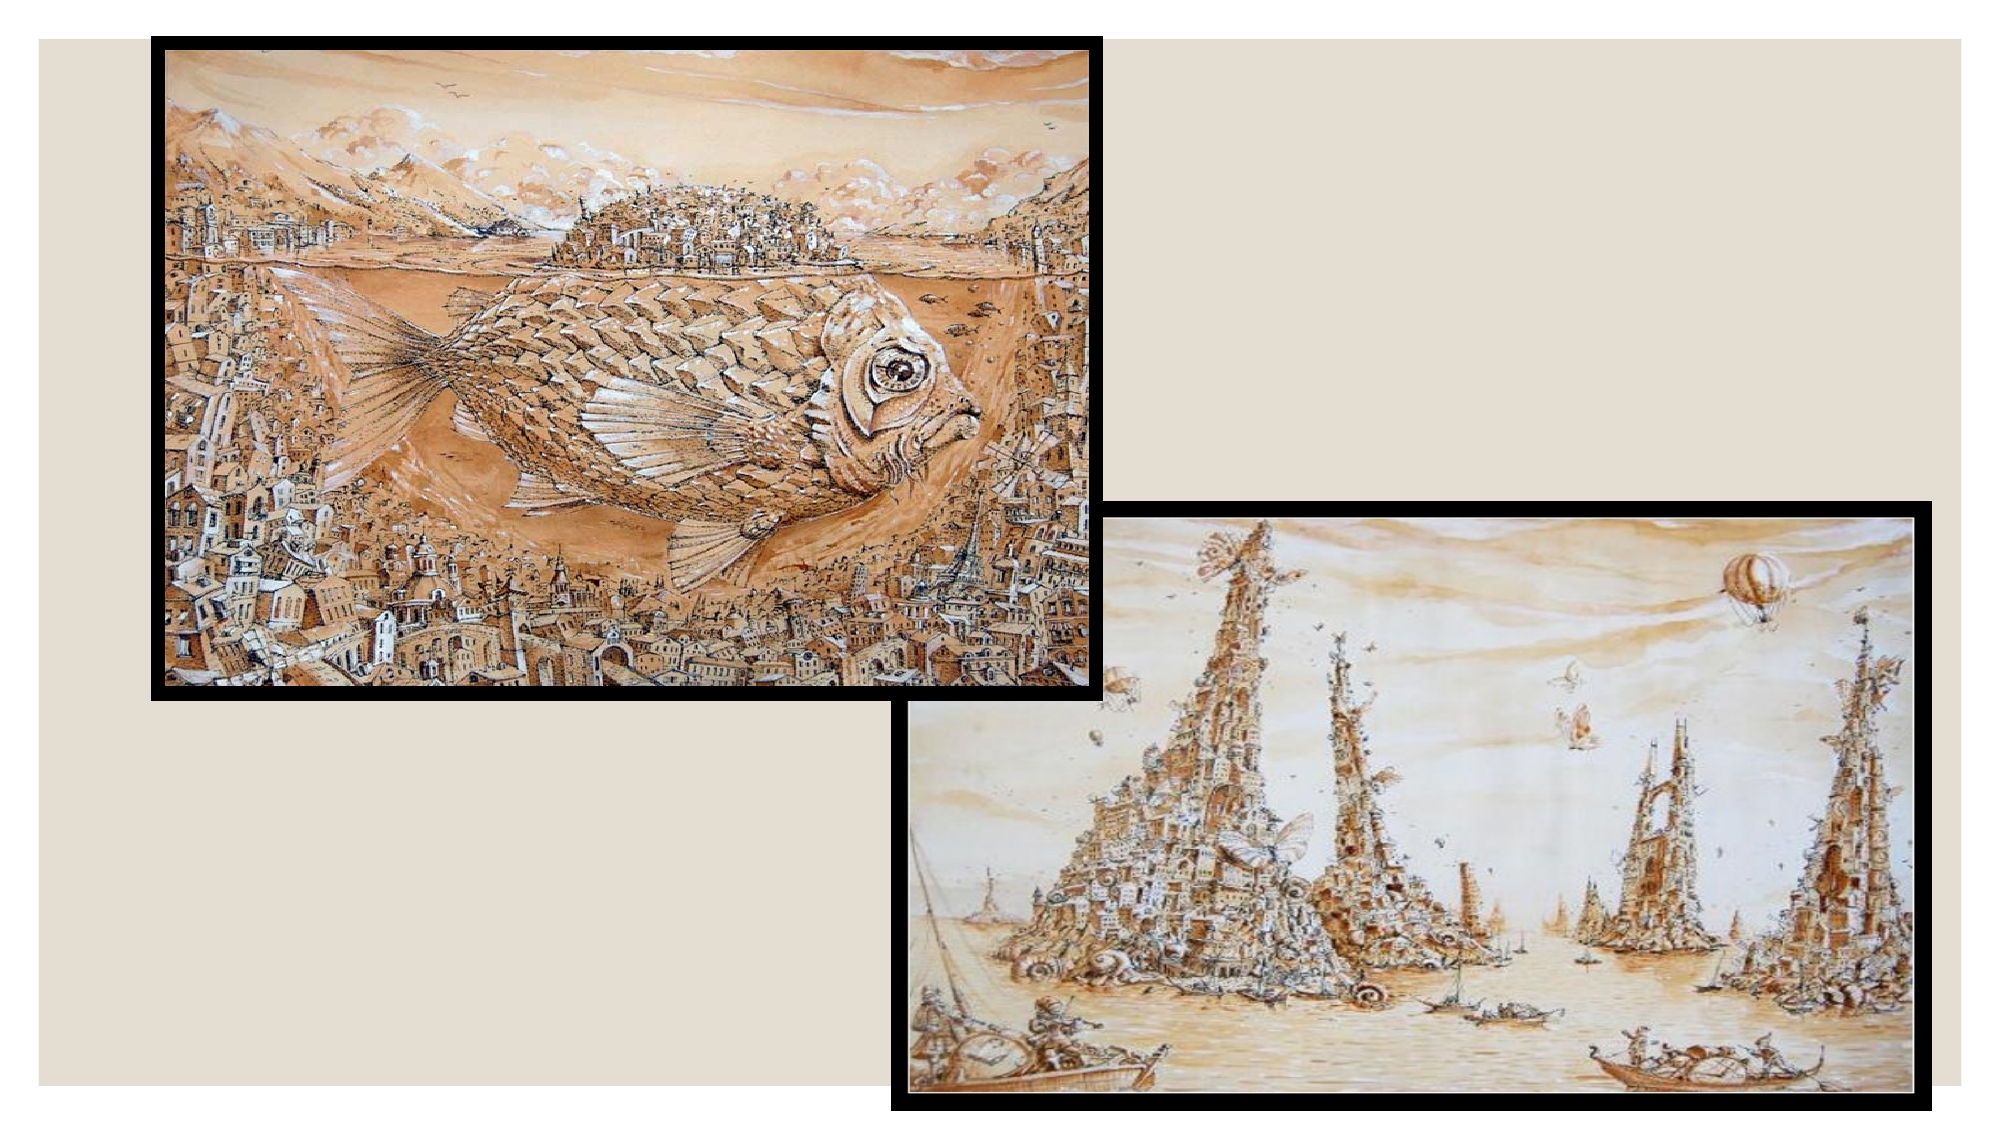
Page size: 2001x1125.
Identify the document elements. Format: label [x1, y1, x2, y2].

picture [165, 50, 1918, 1097]
